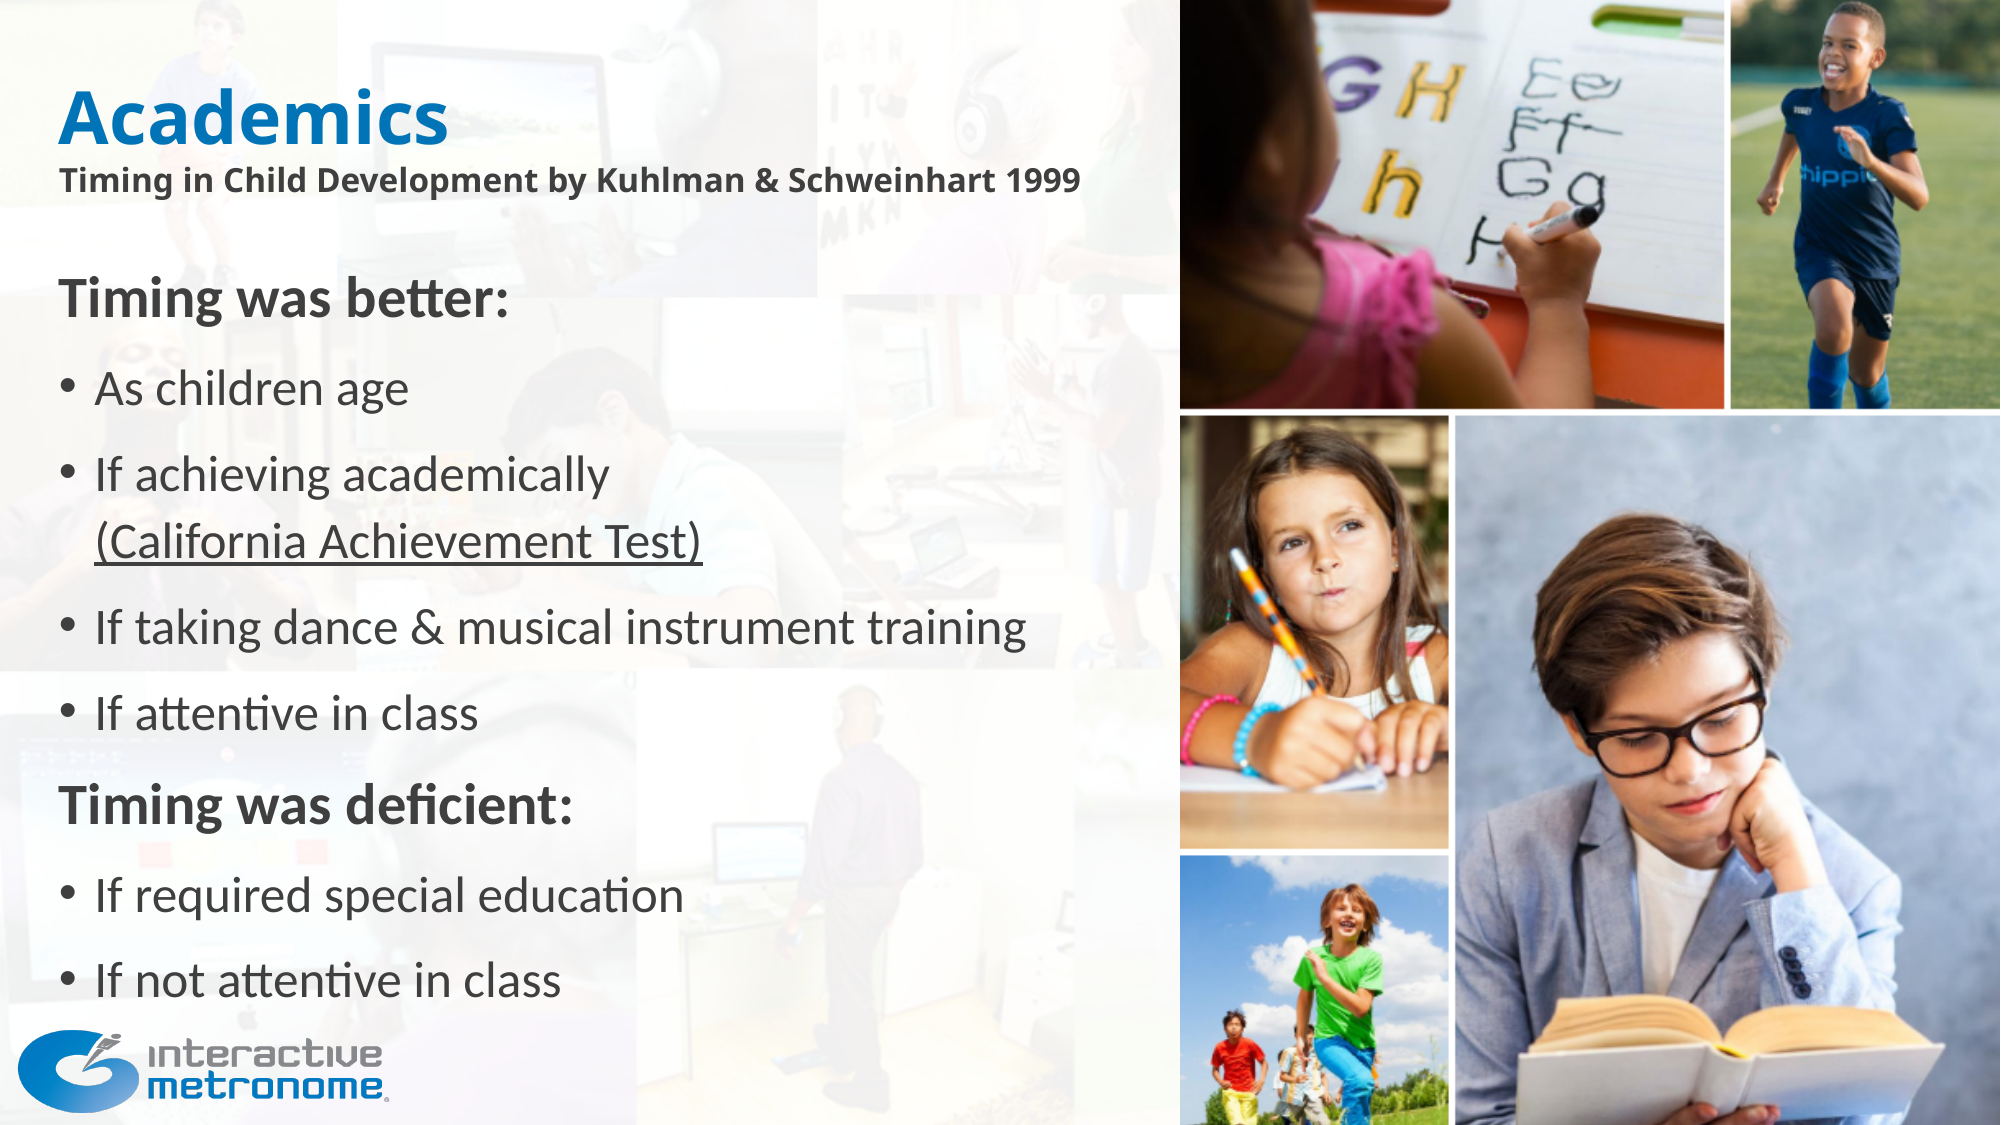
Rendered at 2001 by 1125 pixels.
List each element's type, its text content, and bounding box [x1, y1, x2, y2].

picture [0, 0, 2001, 1125]
list Timing was better: As children age If achieving academically (California Achievement Test) If taking dance & musical instrument training If attentive in class Timing was deficient: If required special education If not attentive in class [43, 244, 1105, 1021]
title Academics Timing in Child Development by Kuhlman & Schweinhart 1999 [43, 59, 1105, 212]
